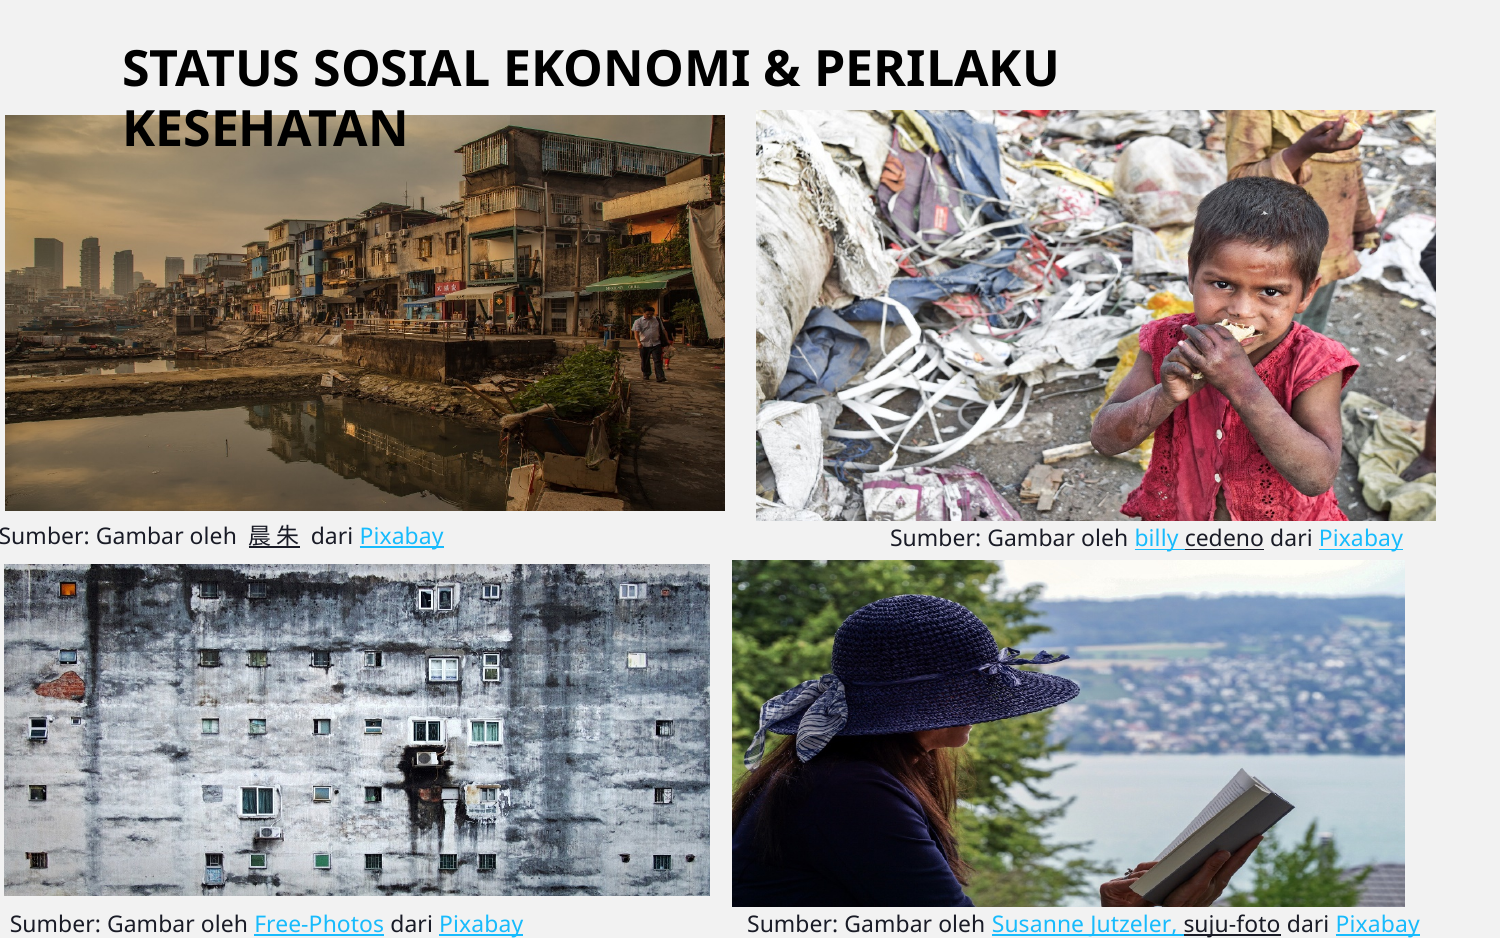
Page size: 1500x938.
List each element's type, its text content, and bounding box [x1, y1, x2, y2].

picture [732, 560, 1406, 907]
text_box Sumber: Gambar oleh Susanne Jutzeler, suju-foto dari Pixabay [732, 901, 1483, 938]
text_box STATUS SOSIAL EKONOMI & PERILAKU KESEHATAN [107, 29, 1300, 165]
text_box Sumber: Gambar oleh billy cedeno dari Pixabay [875, 529, 1424, 563]
picture [4, 115, 726, 511]
picture [756, 110, 1437, 522]
picture [4, 564, 711, 896]
text_box Sumber: Gambar oleh 晨 朱 dari Pixabay [0, 514, 465, 562]
text_box Sumber: Gambar oleh Free-Photos dari Pixabay [0, 901, 639, 938]
